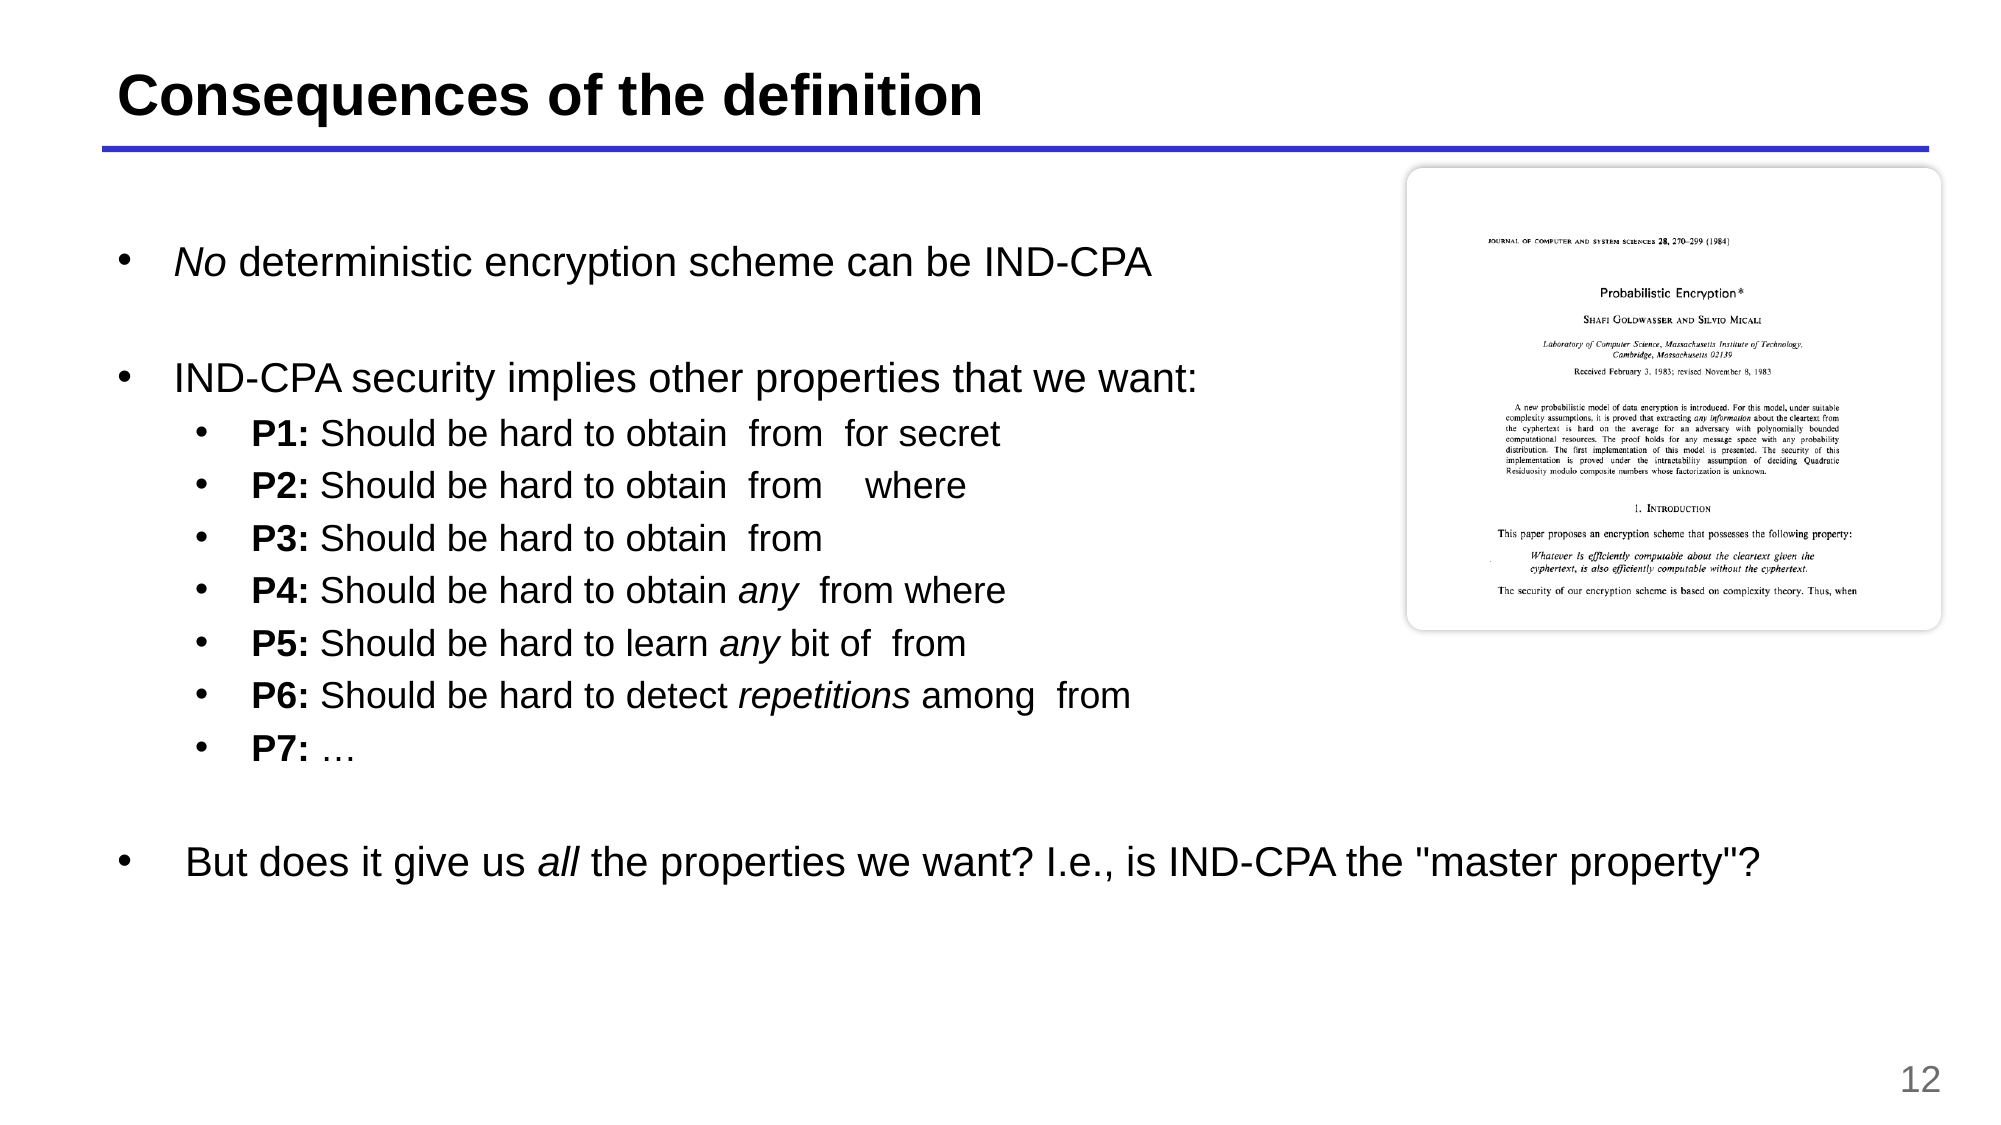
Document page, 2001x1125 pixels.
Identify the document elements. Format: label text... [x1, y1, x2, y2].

picture [1438, 198, 1910, 599]
slide_number 12 [1539, 1047, 1957, 1101]
title Consequences of the definition [102, 54, 1930, 130]
